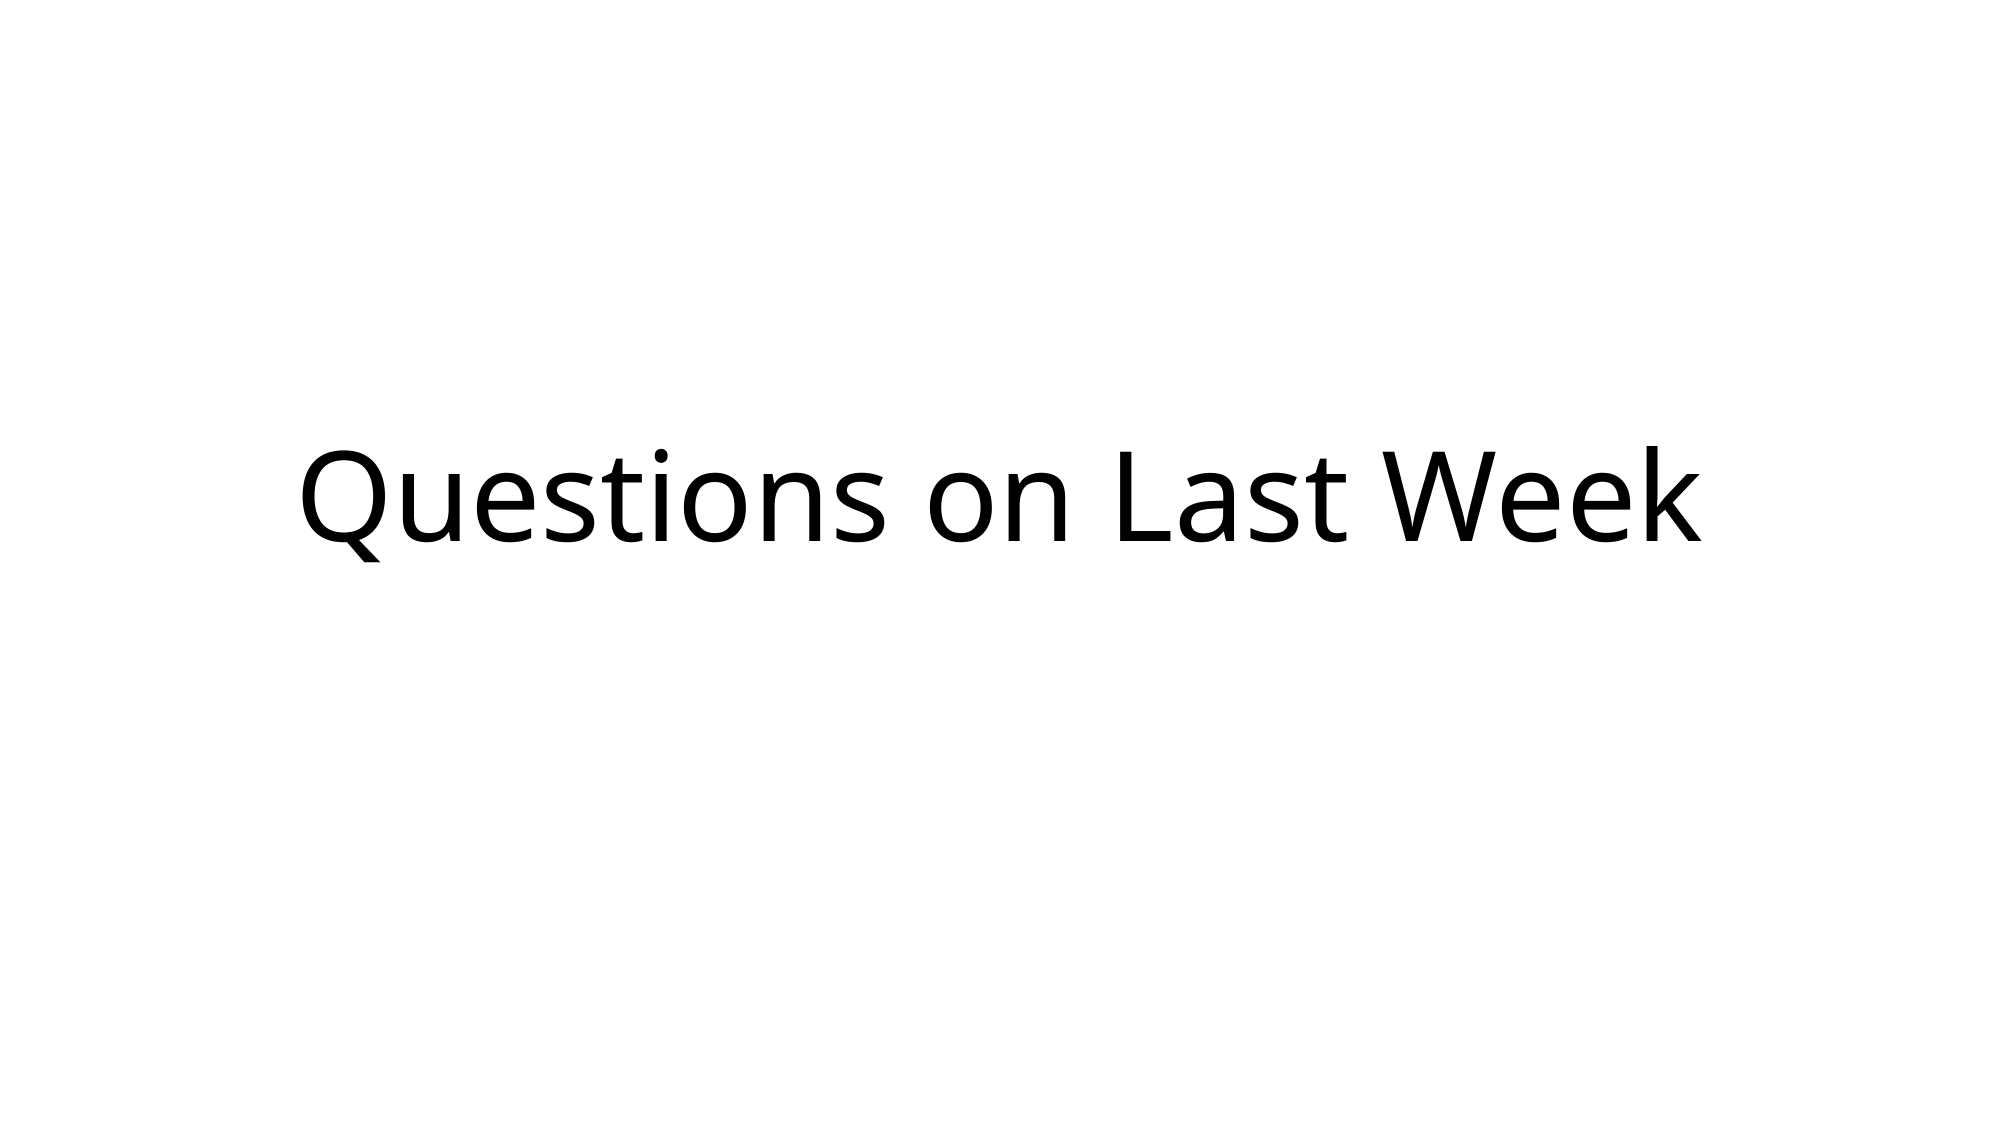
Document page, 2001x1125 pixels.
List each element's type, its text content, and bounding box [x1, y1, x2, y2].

title Questions on Last Week [249, 184, 1750, 576]
